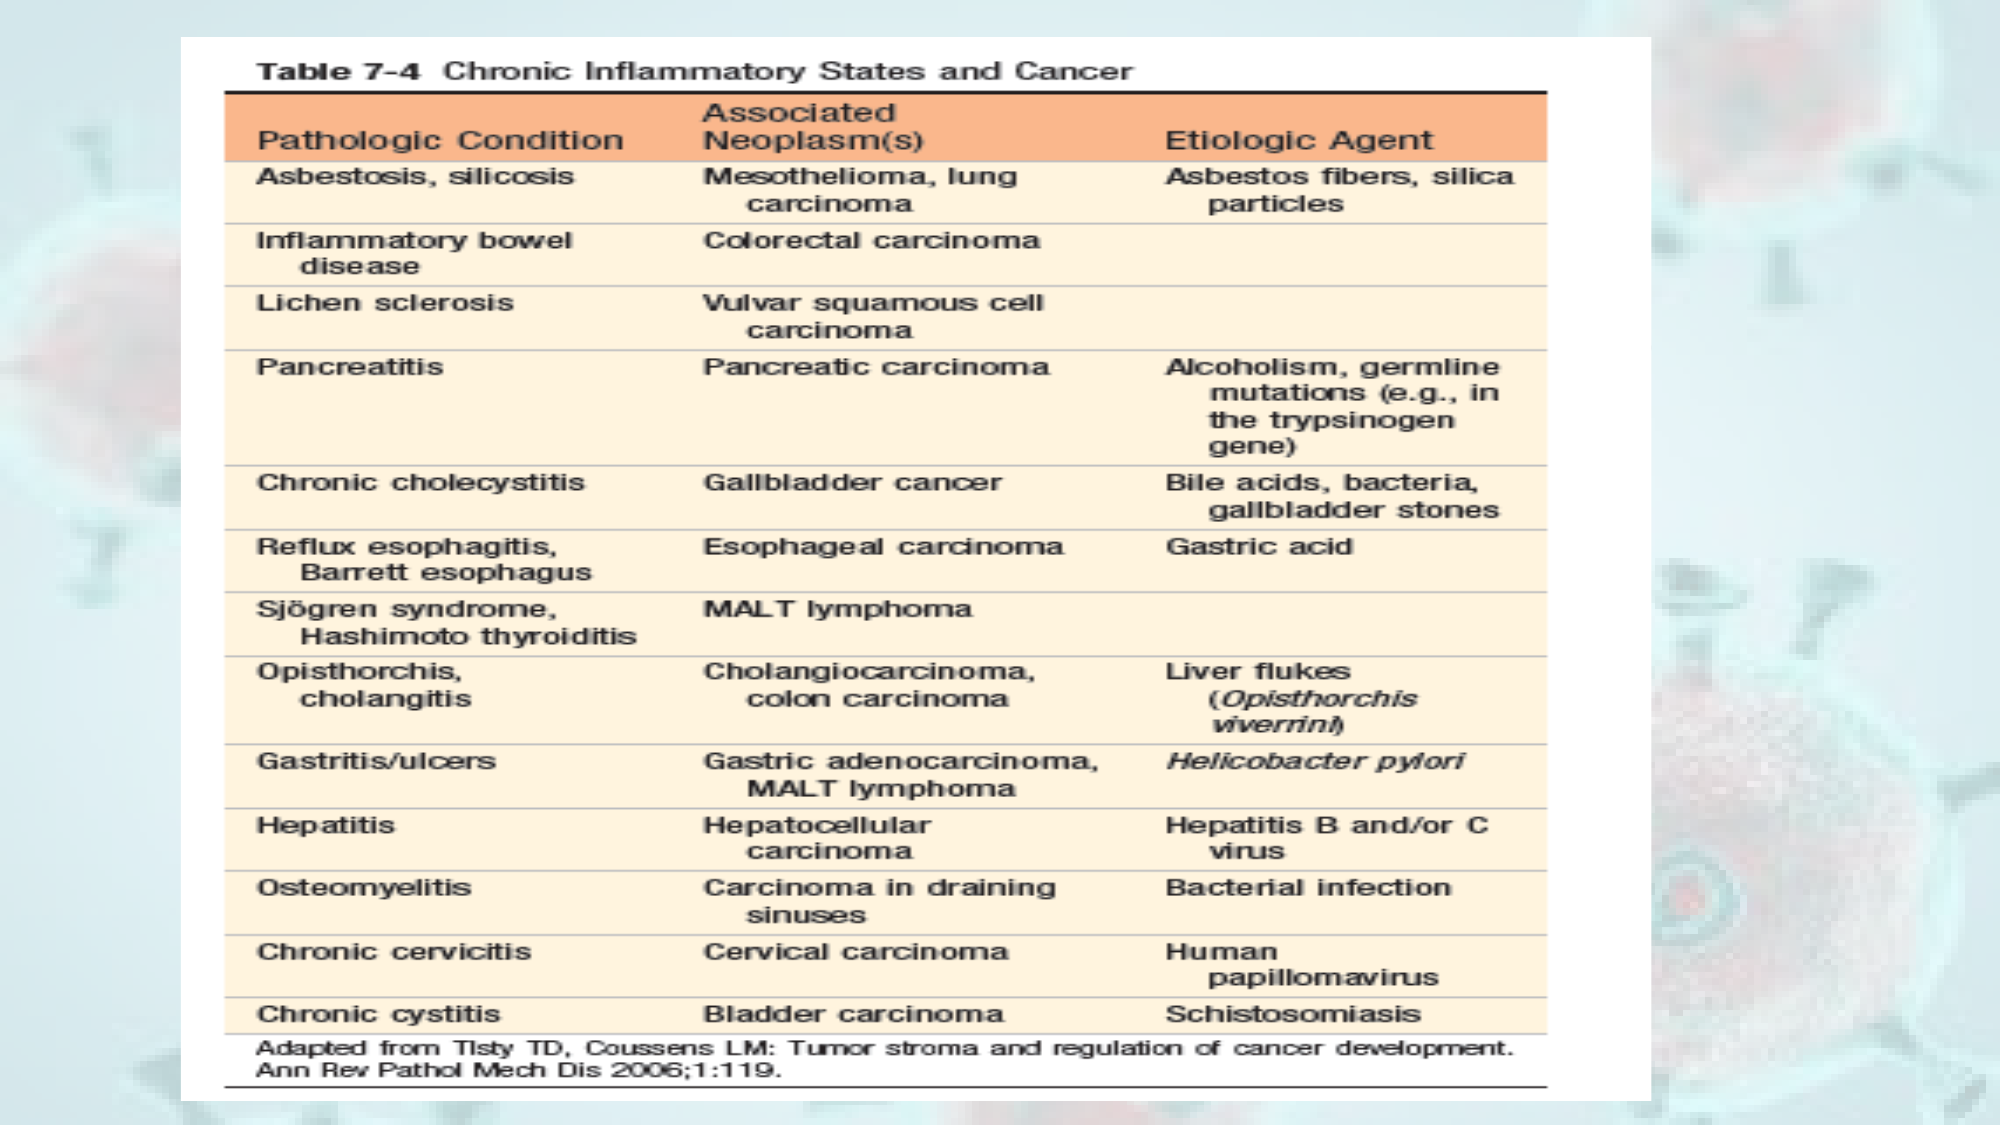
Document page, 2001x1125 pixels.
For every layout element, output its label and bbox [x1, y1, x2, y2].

list [180, 37, 1652, 1101]
